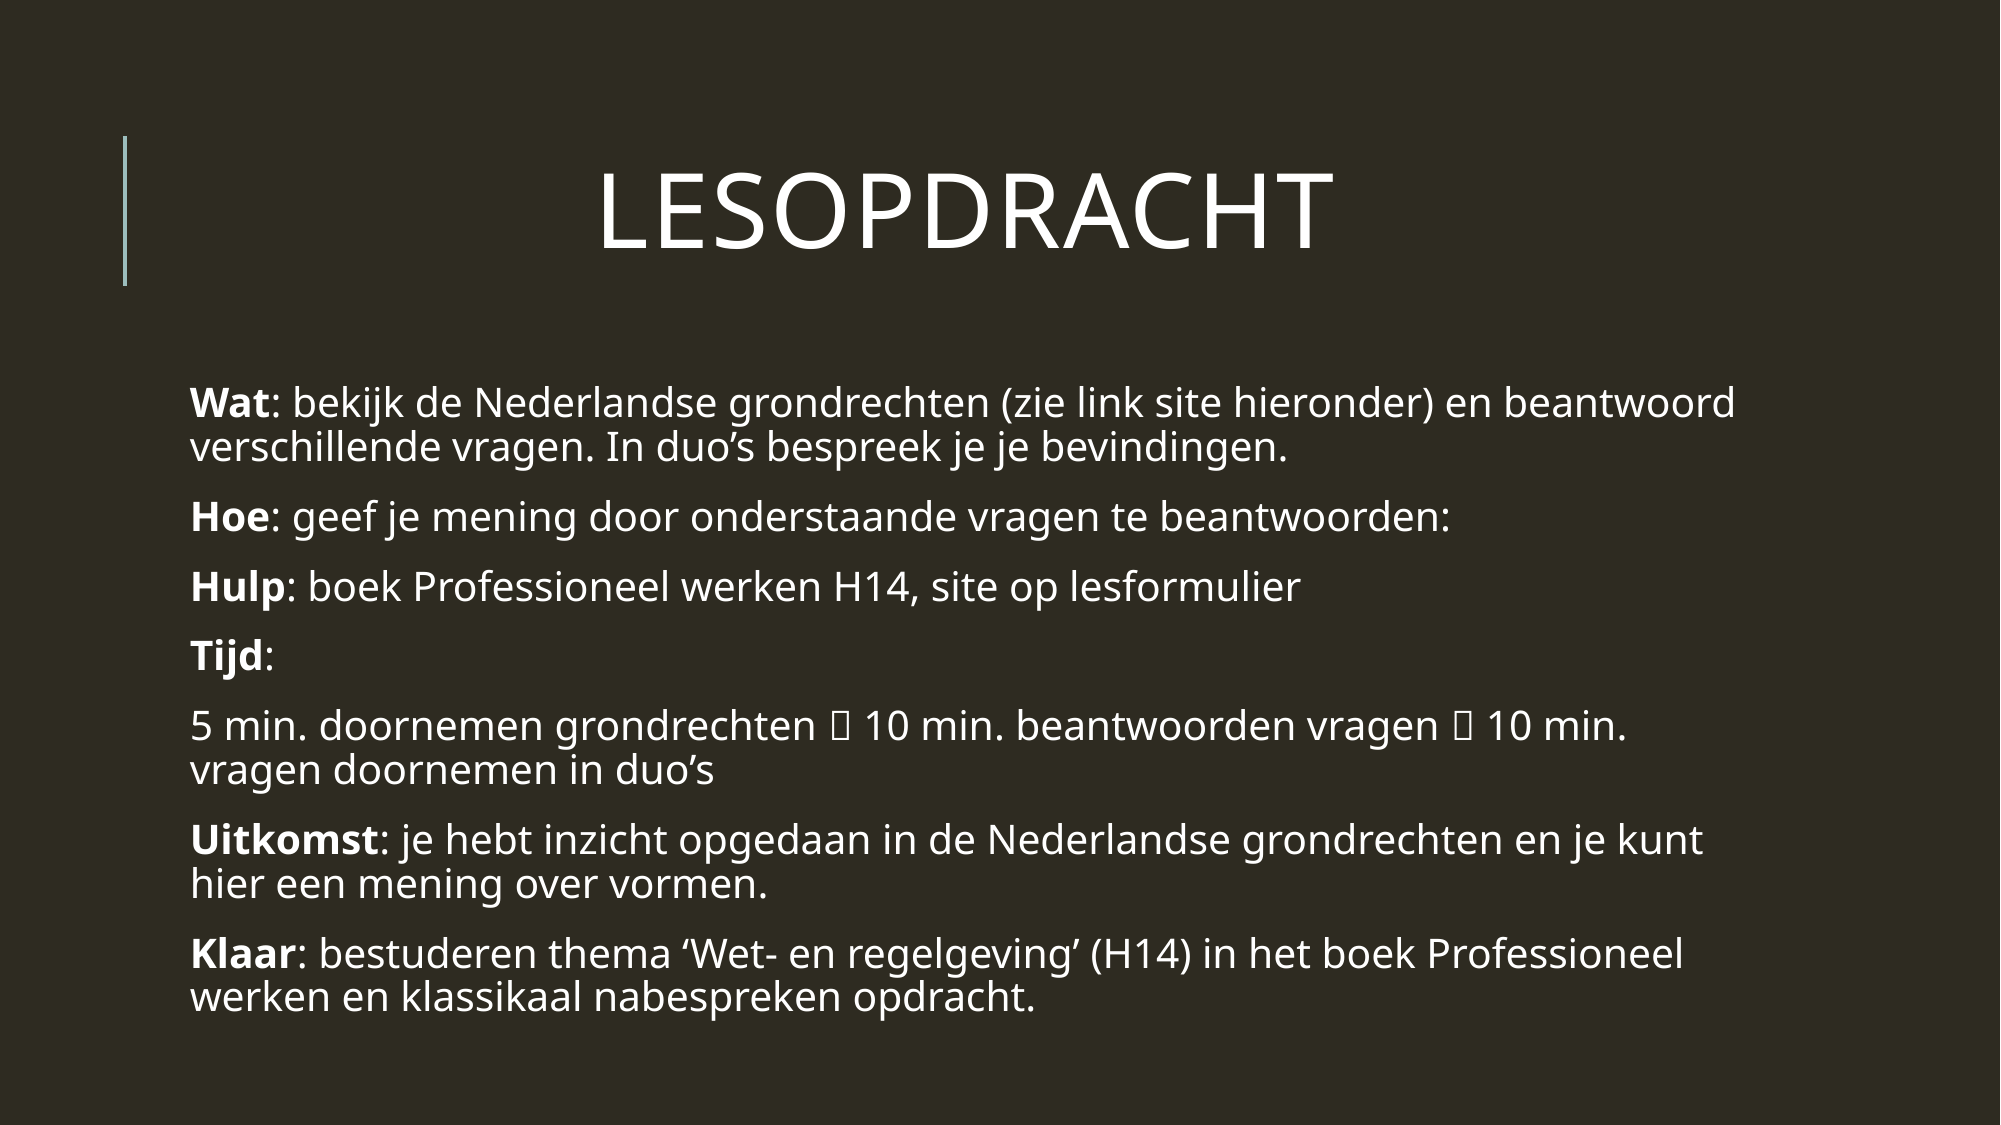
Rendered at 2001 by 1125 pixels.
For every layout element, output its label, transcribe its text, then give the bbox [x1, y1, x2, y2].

title LEsopdracht [168, 96, 1763, 342]
list Wat: bekijk de Nederlandse grondrechten (zie link site hieronder) en beantwoord verschillende vragen. In duo’s bespreek je je bevindingen. Hoe: geef je mening door onderstaande vragen te beantwoorden: Hulp: boek Professioneel werken H14, site op lesformulier Tijd: 5 min. doornemen grondrechten  10 min. beantwoorden vragen  10 min. vragen doornemen in duo’s Uitkomst: je hebt inzicht opgedaan in de Nederlandse grondrechten en je kunt hier een mening over vormen. Klaar: bestuderen thema ‘Wet- en regelgeving’ (H14) in het boek Professioneel werken en klassikaal nabespreken opdracht. [168, 375, 1763, 1035]
